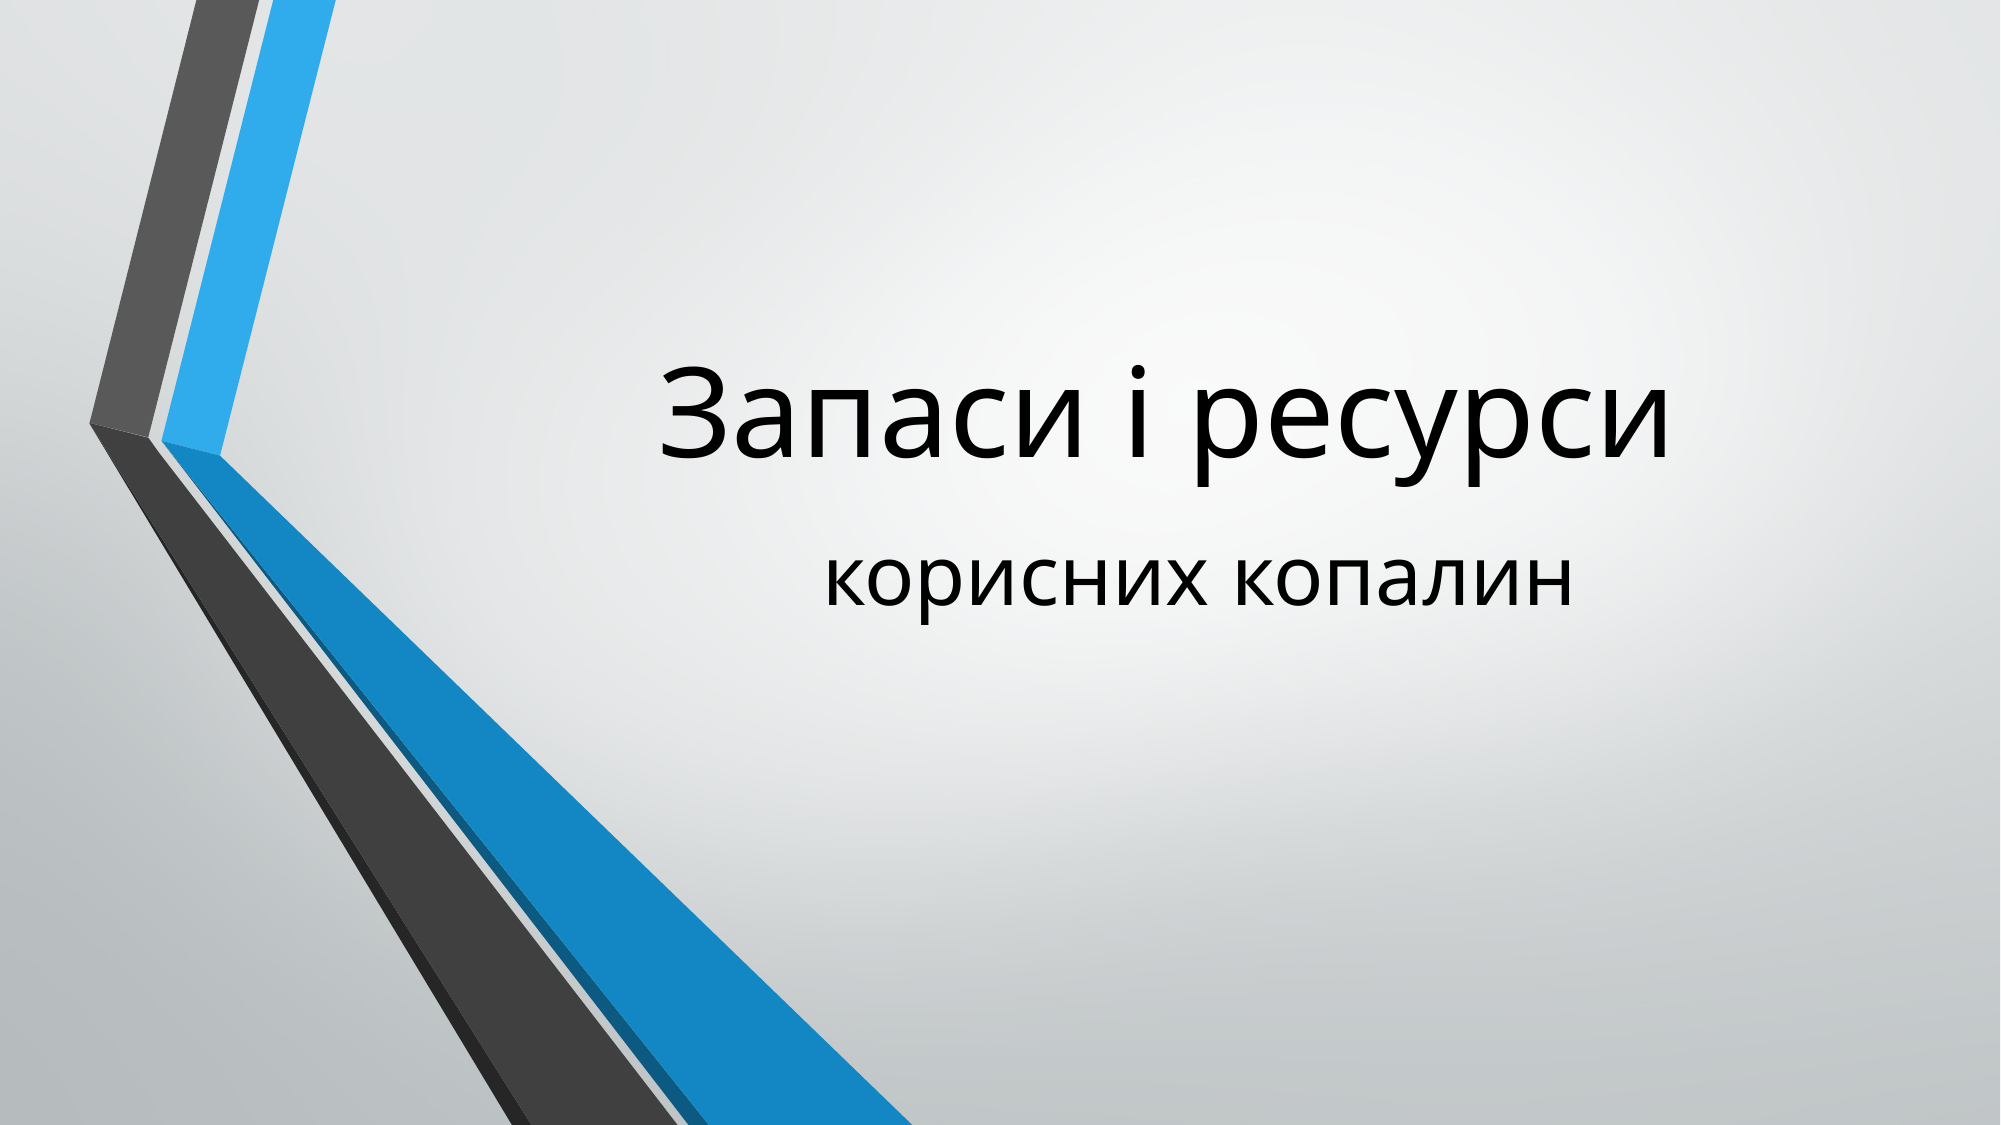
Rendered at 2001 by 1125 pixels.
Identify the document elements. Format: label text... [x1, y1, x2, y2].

subtitle корисних копалин [626, 514, 1773, 743]
title Запаси і ресурси [480, 226, 1887, 491]
